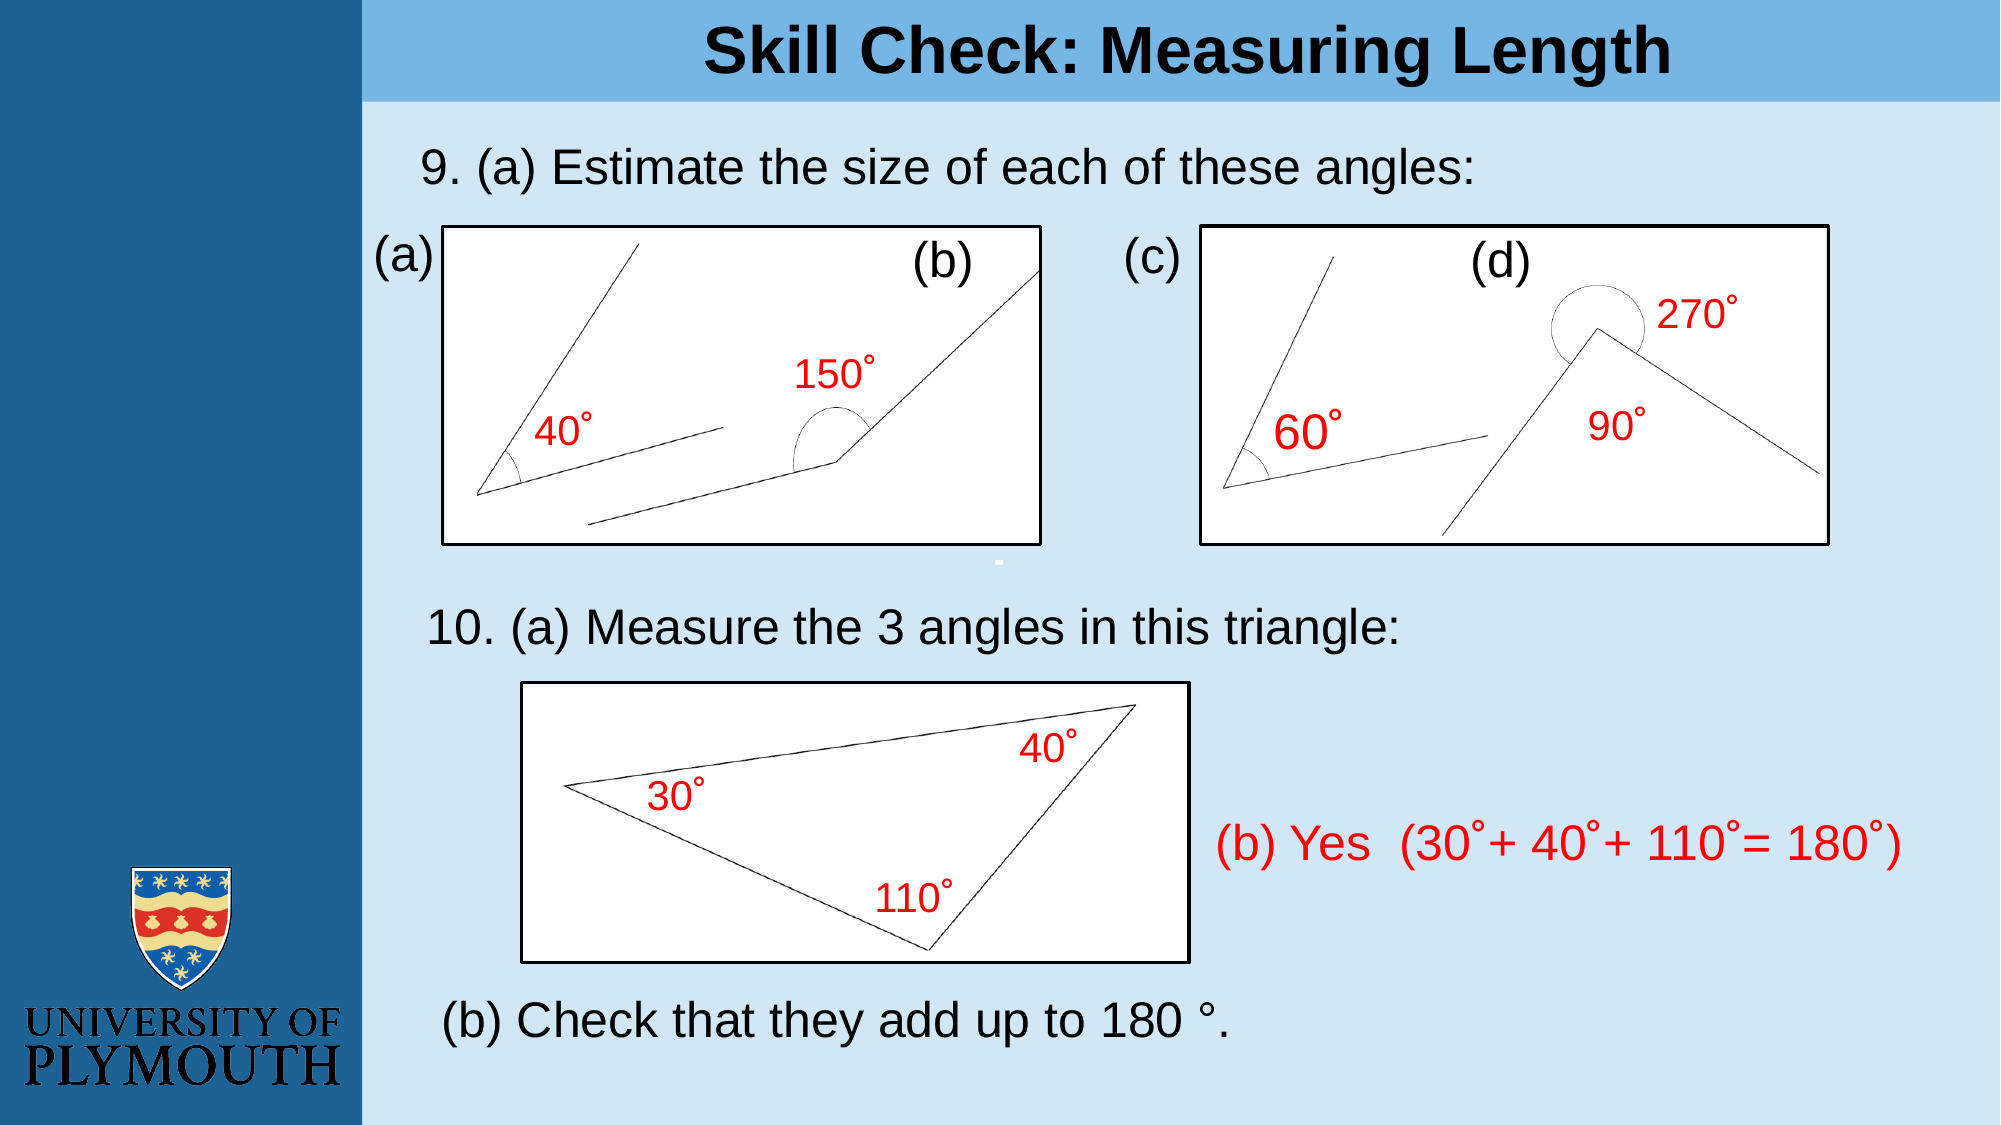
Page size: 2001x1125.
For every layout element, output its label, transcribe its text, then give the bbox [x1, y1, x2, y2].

text_box Skill Check: Measuring Length [610, 0, 1768, 95]
text_box (b) [897, 220, 1004, 225]
text_box (b) Yes (30˚+ 40˚+ 110˚= 180˚) [1200, 803, 1980, 928]
picture [995, 560, 1003, 565]
picture [444, 226, 1042, 544]
text_box 9. (a) Estimate the size of each of these angles: [405, 126, 1493, 202]
picture [1200, 226, 1826, 546]
picture [0, 825, 378, 1125]
text_box (a) [359, 213, 451, 289]
text_box (d) [1456, 220, 1548, 225]
picture [520, 683, 1190, 964]
text_box (c) [1109, 215, 1198, 291]
text_box (b) Check that they add up to 180 °. [427, 980, 1248, 1055]
text_box 10. (a) Measure the 3 angles in this triangle: [412, 586, 1418, 662]
